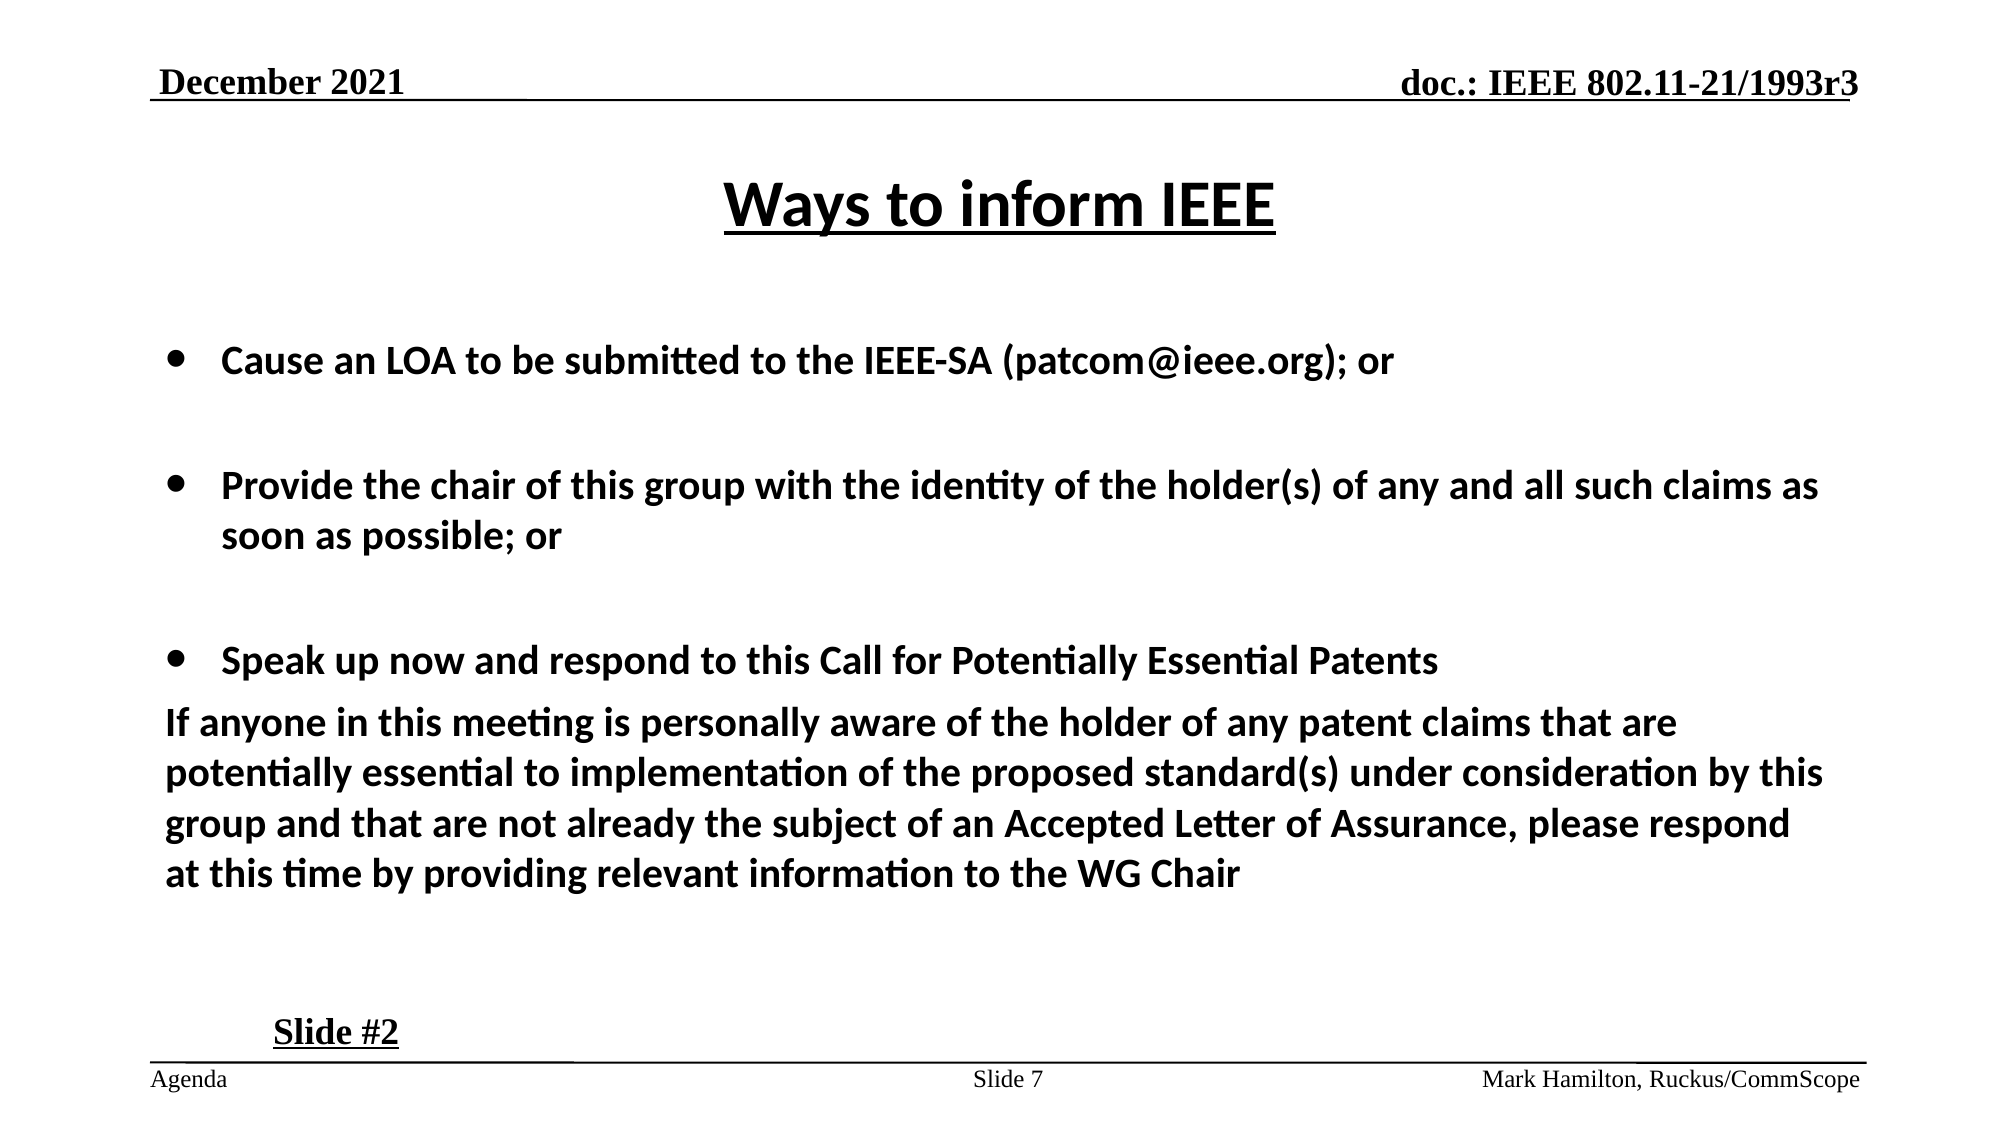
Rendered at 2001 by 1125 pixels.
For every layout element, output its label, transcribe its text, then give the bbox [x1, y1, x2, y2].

title Ways to inform IEEE [149, 112, 1850, 288]
list Cause an LOA to be submitted to the IEEE-SA (patcom@ieee.org); or Provide the chair of this group with the identity of the holder(s) of any and all such claims as soon as possible; or Speak up now and respond to this Call for Potentially Essential Patents If anyone in this meeting is personally aware of the holder of any patent claims that are potentially essential to implementation of the proposed standard(s) under consideration by this group and that are not already the subject of an Accepted Letter of Assurance, please respond at this time by providing relevant information to the WG Chair [149, 324, 1850, 1000]
text_box Slide #2 [258, 999, 415, 1060]
slide_number Slide 7 [950, 1061, 1067, 1123]
